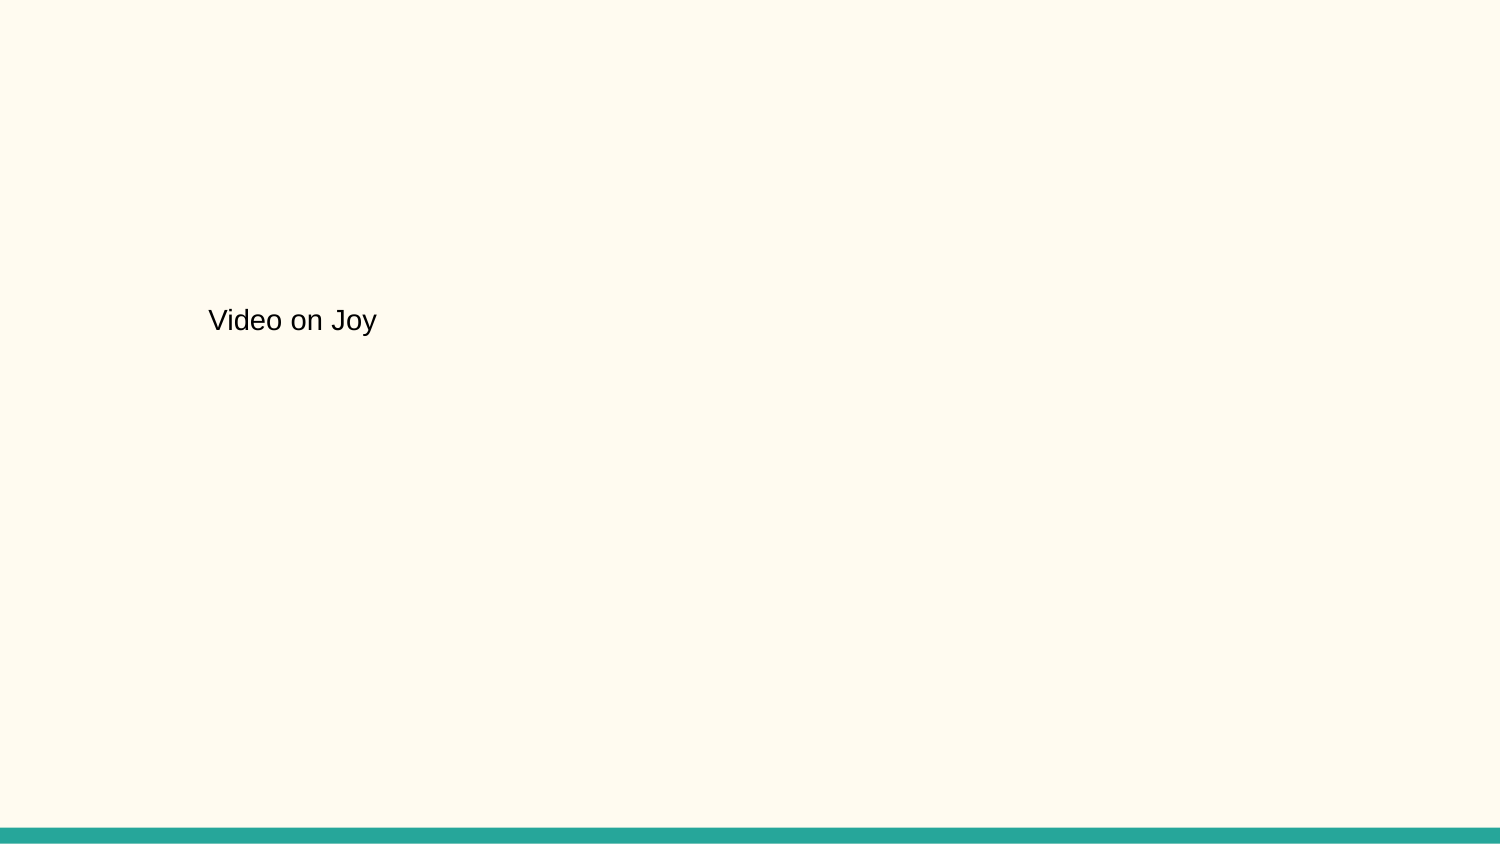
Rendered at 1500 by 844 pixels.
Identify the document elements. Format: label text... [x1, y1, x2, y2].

text_box Video on Joy [200, 293, 709, 344]
